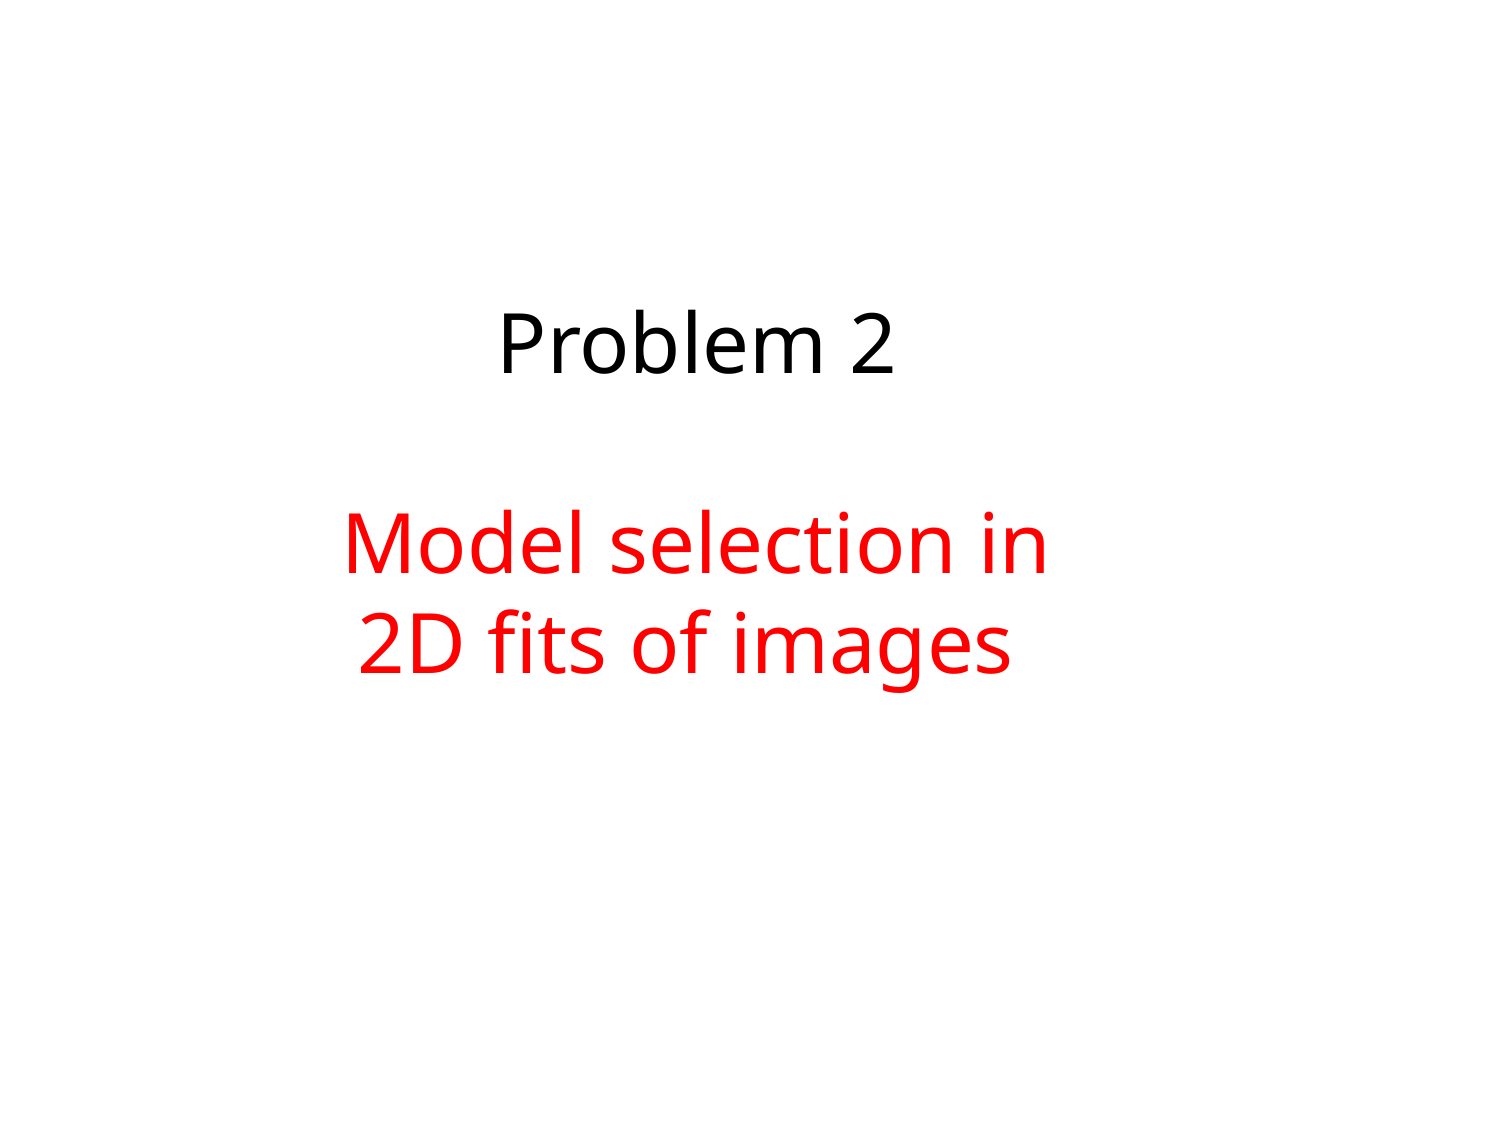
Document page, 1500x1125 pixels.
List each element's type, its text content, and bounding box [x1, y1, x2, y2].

text_box Problem 2 Model selection in 2D fits of images [266, 247, 1128, 698]
